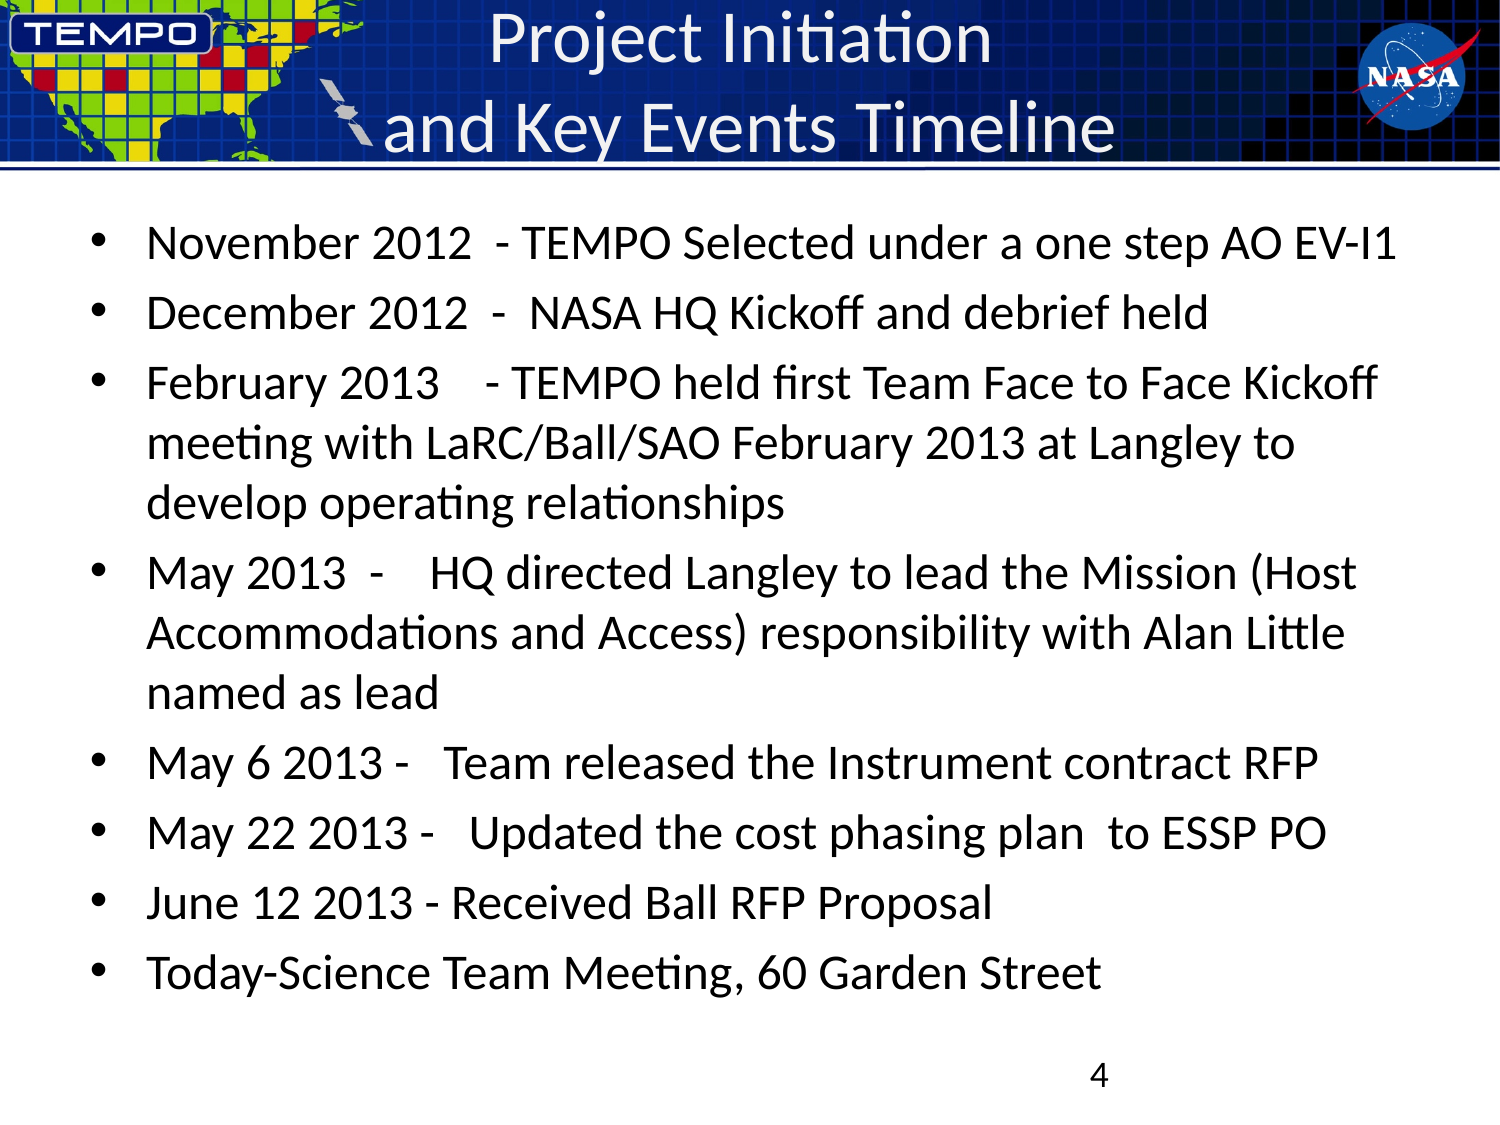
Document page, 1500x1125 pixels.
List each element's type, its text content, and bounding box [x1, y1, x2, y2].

slide_number 4 [1074, 1042, 1425, 1103]
list November 2012 - TEMPO Selected under a one step AO EV-I1 December 2012 - NASA HQ Kickoff and debrief held February 2013 - TEMPO held first Team Face to Face Kickoff meeting with LaRC/Ball/SAO February 2013 at Langley to develop operating relationships May 2013 - HQ directed Langley to lead the Mission (Host Accommodations and Access) responsibility with Alan Little named as lead May 6 2013 - Team released the Instrument contract RFP May 22 2013 - Updated the cost phasing plan to ESSP PO June 12 2013 - Received Ball RFP Proposal Today-Science Team Meeting, 60 Garden Street [75, 202, 1425, 945]
picture [0, 0, 1500, 175]
title Project Initiation and Key Events Timeline [75, 0, 1425, 168]
